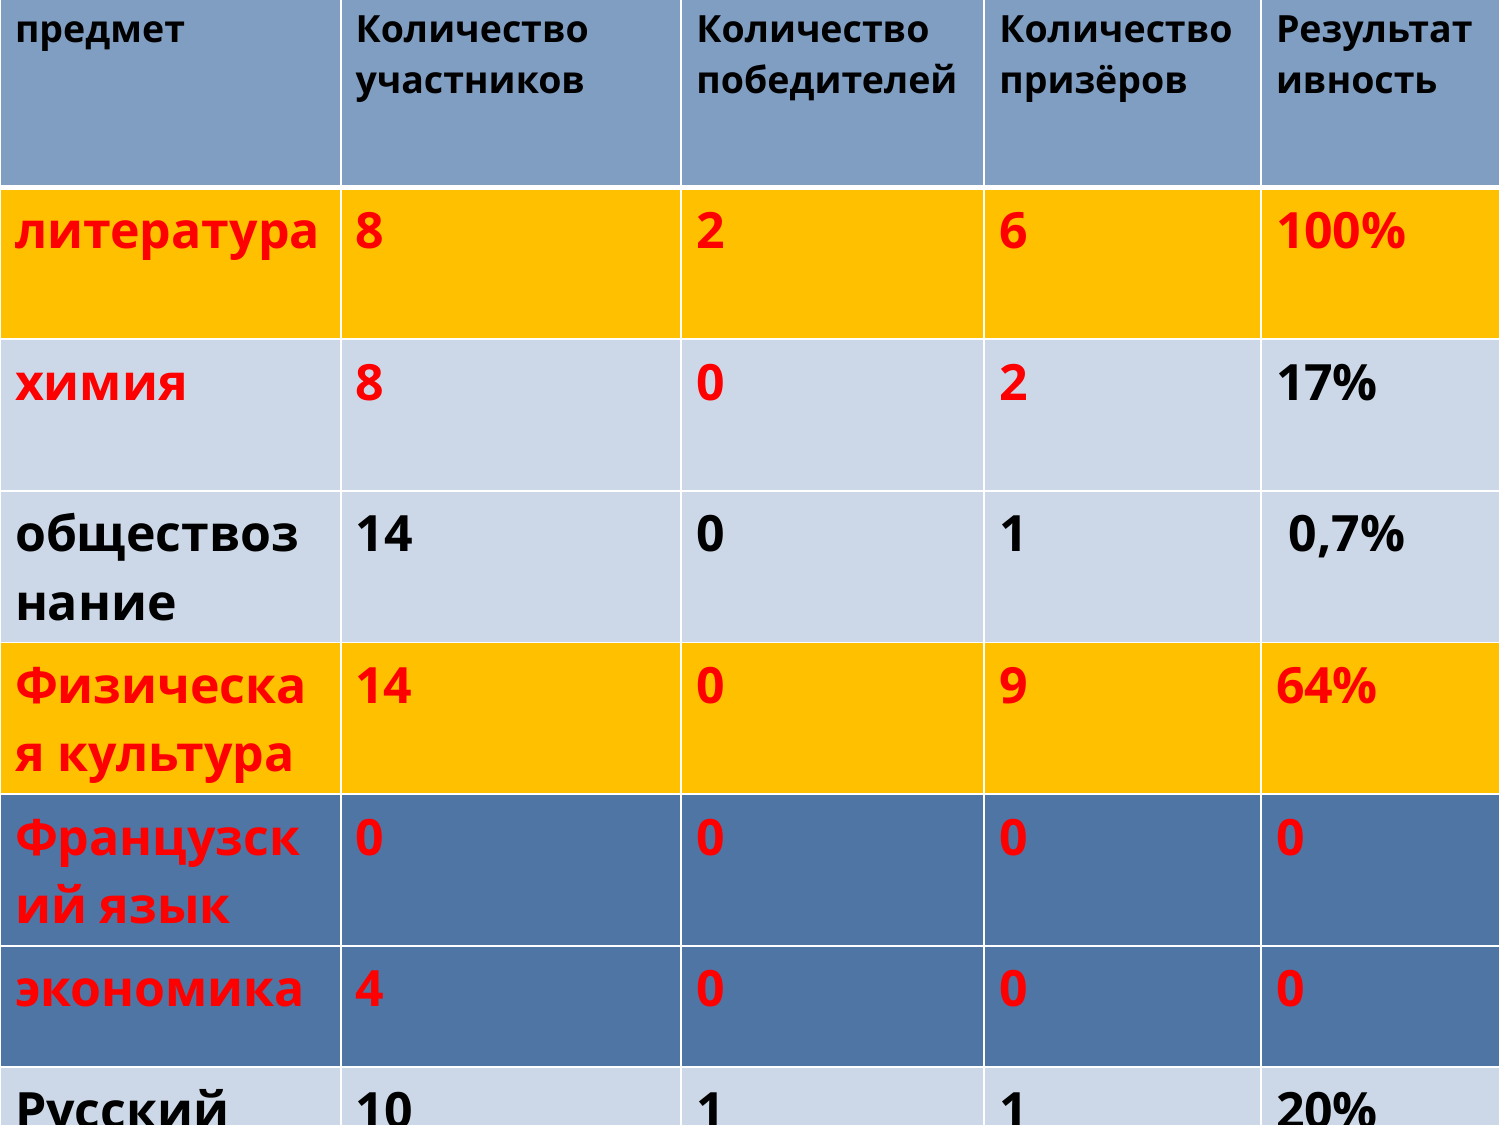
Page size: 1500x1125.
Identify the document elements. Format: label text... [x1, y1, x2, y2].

table_cell 0 [682, 492, 983, 642]
table_header предмет [1, 0, 340, 185]
table_cell 9 [985, 643, 1260, 793]
table_cell химия [1, 340, 340, 490]
table_cell 20% [1262, 1068, 1499, 1125]
table_cell 8 [342, 340, 680, 490]
table_cell 0 [342, 795, 680, 945]
table_cell 14 [342, 492, 680, 642]
table_cell 17% [1262, 340, 1499, 490]
table_cell 10 [342, 1068, 680, 1125]
table_cell 2 [682, 190, 983, 338]
table_cell 2 [985, 340, 1260, 490]
table_header Количество участников [342, 0, 680, 185]
table_cell 14 [342, 643, 680, 793]
table_cell 0 [1262, 795, 1499, 945]
table_cell 0 [1262, 947, 1499, 1066]
table_cell 0 [682, 795, 983, 945]
table_cell 1 [985, 1068, 1260, 1125]
table_cell Французский язык [1, 795, 340, 945]
table_cell 1 [985, 492, 1260, 642]
table_cell экономика [1, 947, 340, 1066]
table_header Количество победителей [682, 0, 983, 185]
table_cell обществознание [1, 492, 340, 642]
table_cell литература [1, 190, 340, 338]
table_cell 0 [985, 947, 1260, 1066]
table_cell Физическая культура [1, 643, 340, 793]
table_cell 0,7% [1262, 492, 1499, 642]
table_cell Русский язык [1, 1068, 340, 1125]
table_cell 6 [985, 190, 1260, 338]
table_cell 0 [682, 947, 983, 1066]
table_header Результативность [1262, 0, 1499, 185]
table_cell 0 [682, 643, 983, 793]
table_cell 100% [1262, 190, 1499, 338]
table_cell 4 [342, 947, 680, 1066]
table_cell 0 [985, 795, 1260, 945]
table_header Количество призёров [985, 0, 1260, 185]
table_cell 64% [1262, 643, 1499, 793]
table_cell 0 [682, 340, 983, 490]
table_cell 8 [342, 190, 680, 338]
table_cell 1 [682, 1068, 983, 1125]
